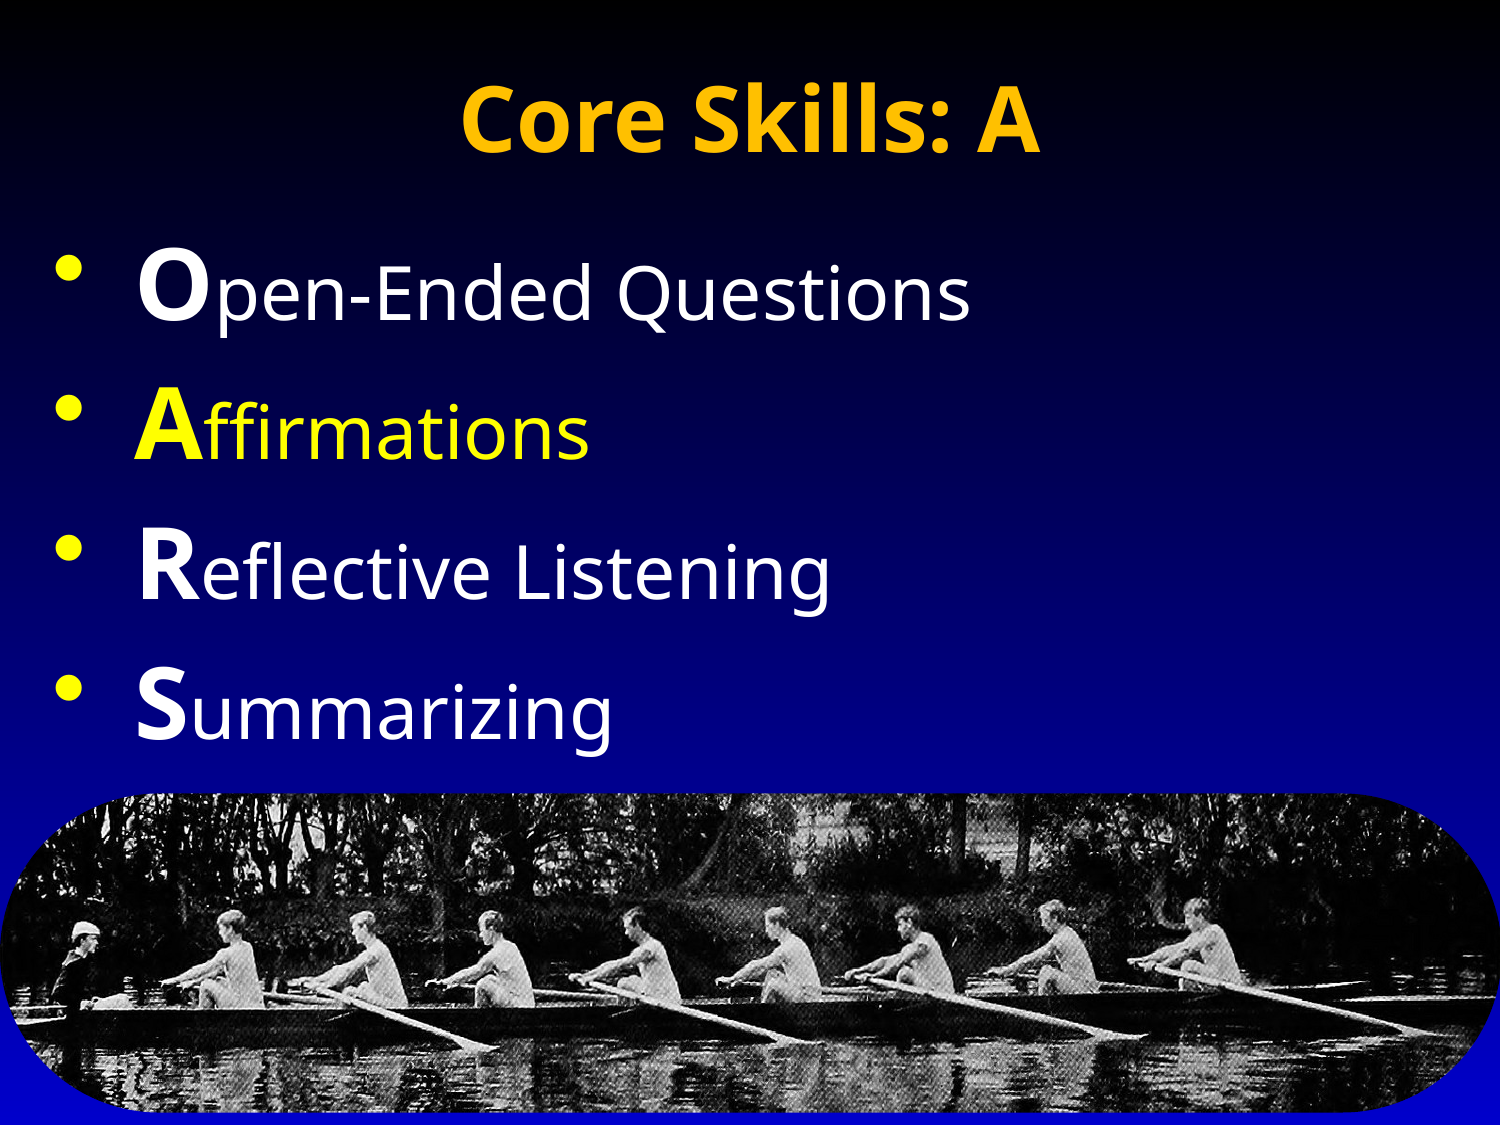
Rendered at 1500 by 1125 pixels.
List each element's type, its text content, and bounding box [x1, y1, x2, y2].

picture [0, 793, 1500, 1113]
title Core Skills: A [37, 0, 1463, 212]
list Open-Ended Questions Affirmations Reflective Listening Summarizing [37, 212, 1463, 791]
